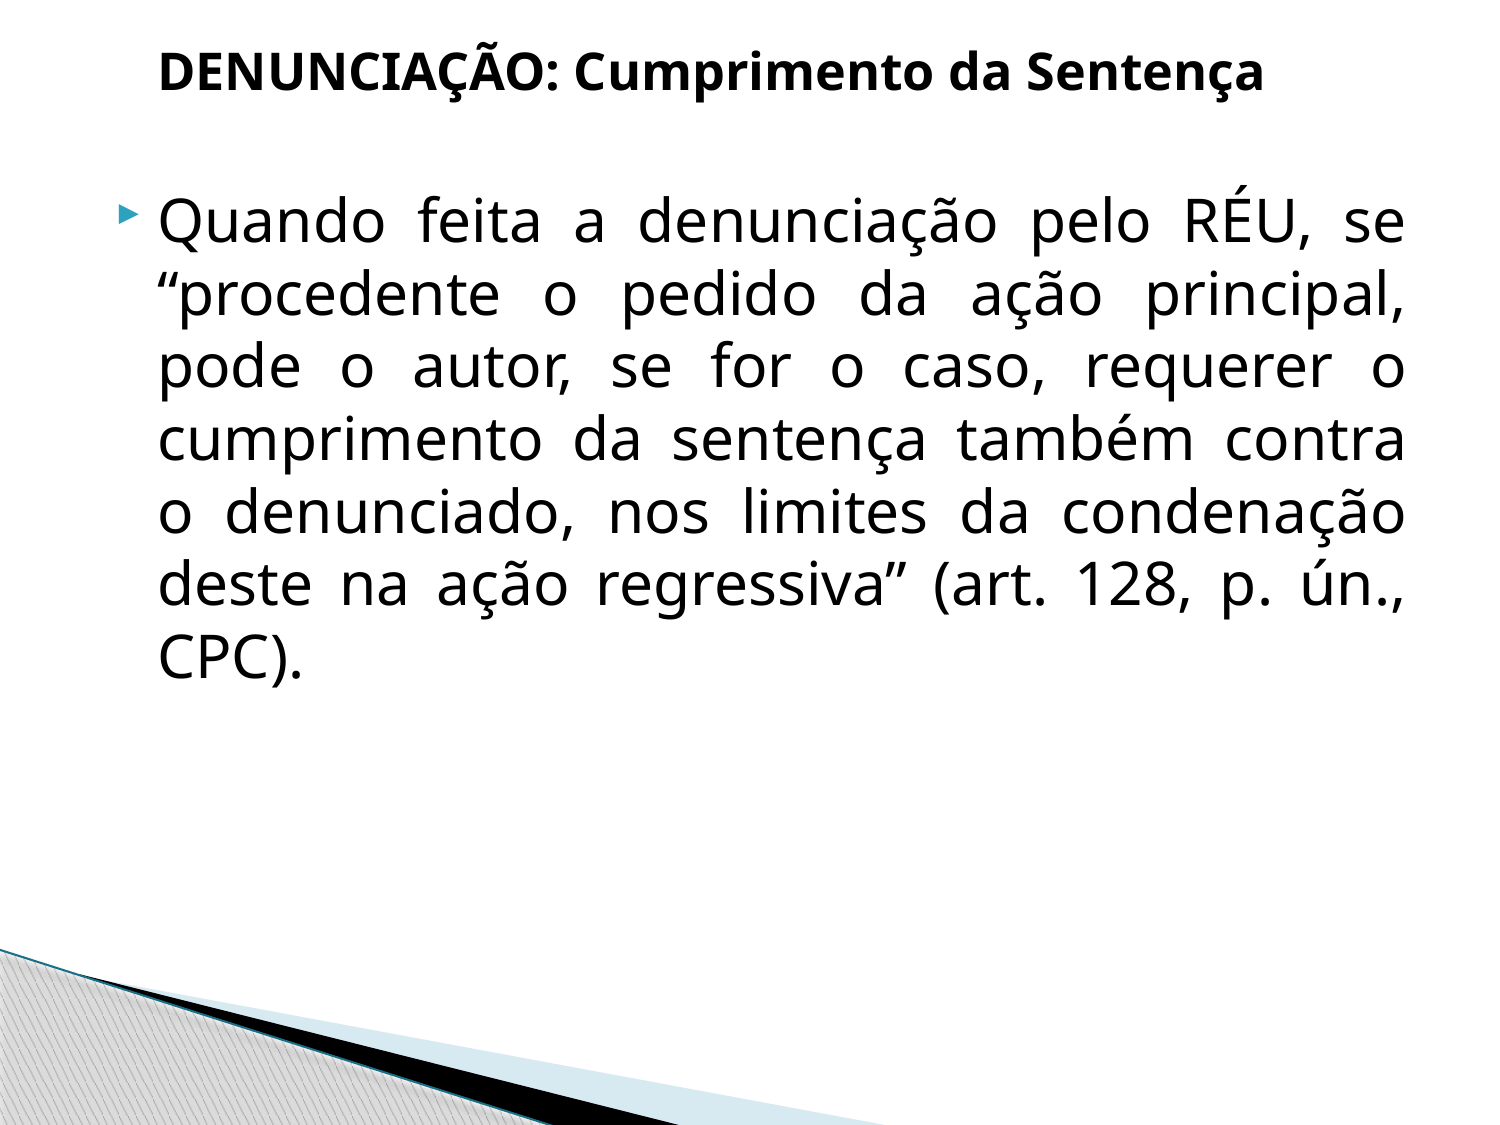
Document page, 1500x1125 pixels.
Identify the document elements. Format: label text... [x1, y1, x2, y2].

list DENUNCIAÇÃO: Cumprimento da Sentença Quando feita a denunciação pelo RÉU, se “procedente o pedido da ação principal, pode o autor, se for o caso, requerer o cumprimento da sentença também contra o denunciado, nos limites da condenação deste na ação regressiva” (art. 128, p. ún., CPC). [82, 30, 1424, 1083]
